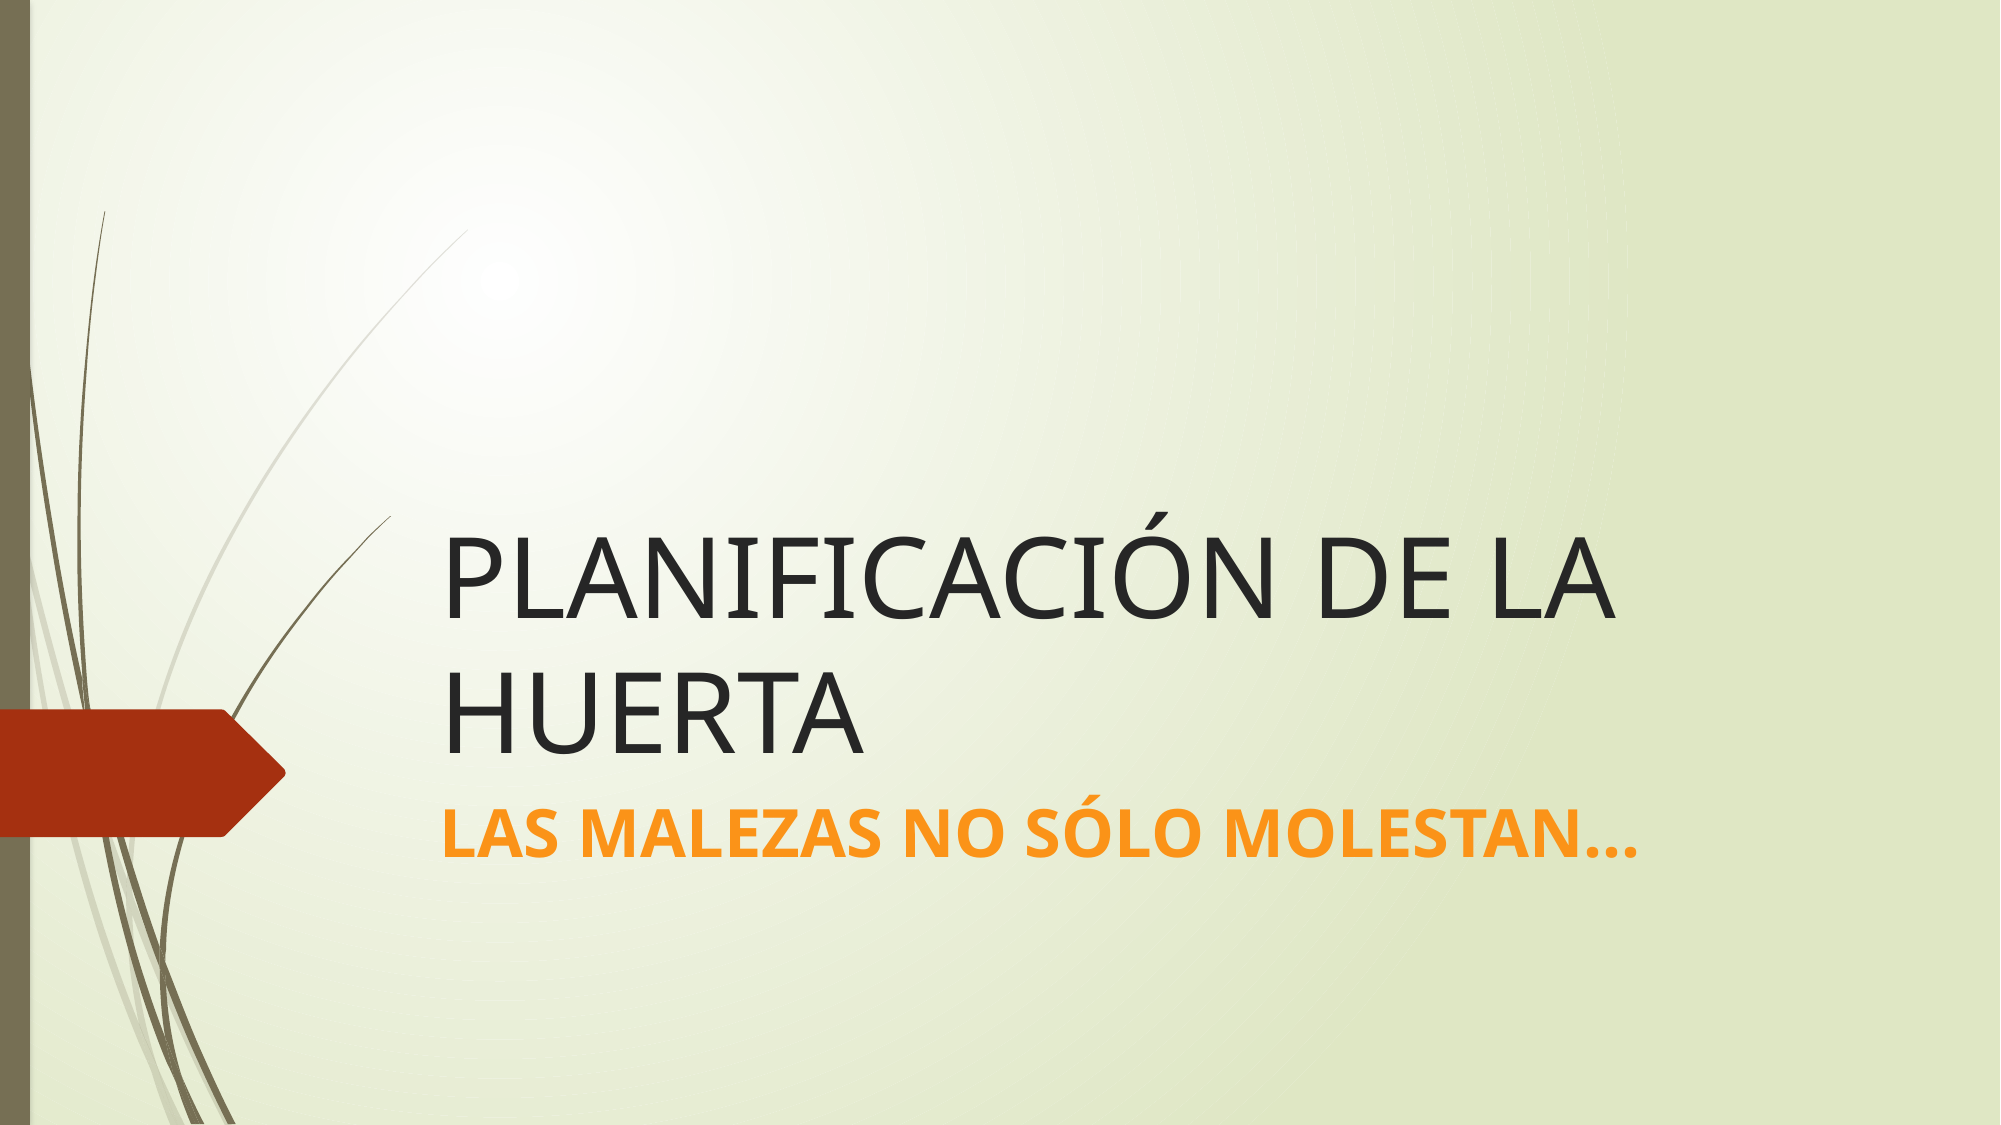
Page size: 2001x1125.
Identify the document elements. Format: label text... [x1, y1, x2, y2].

title PLANIFICACIÓN DE LA HUERTA [424, 412, 1888, 783]
subtitle LAS MALEZAS NO SÓLO MOLESTAN… [424, 783, 1888, 969]
